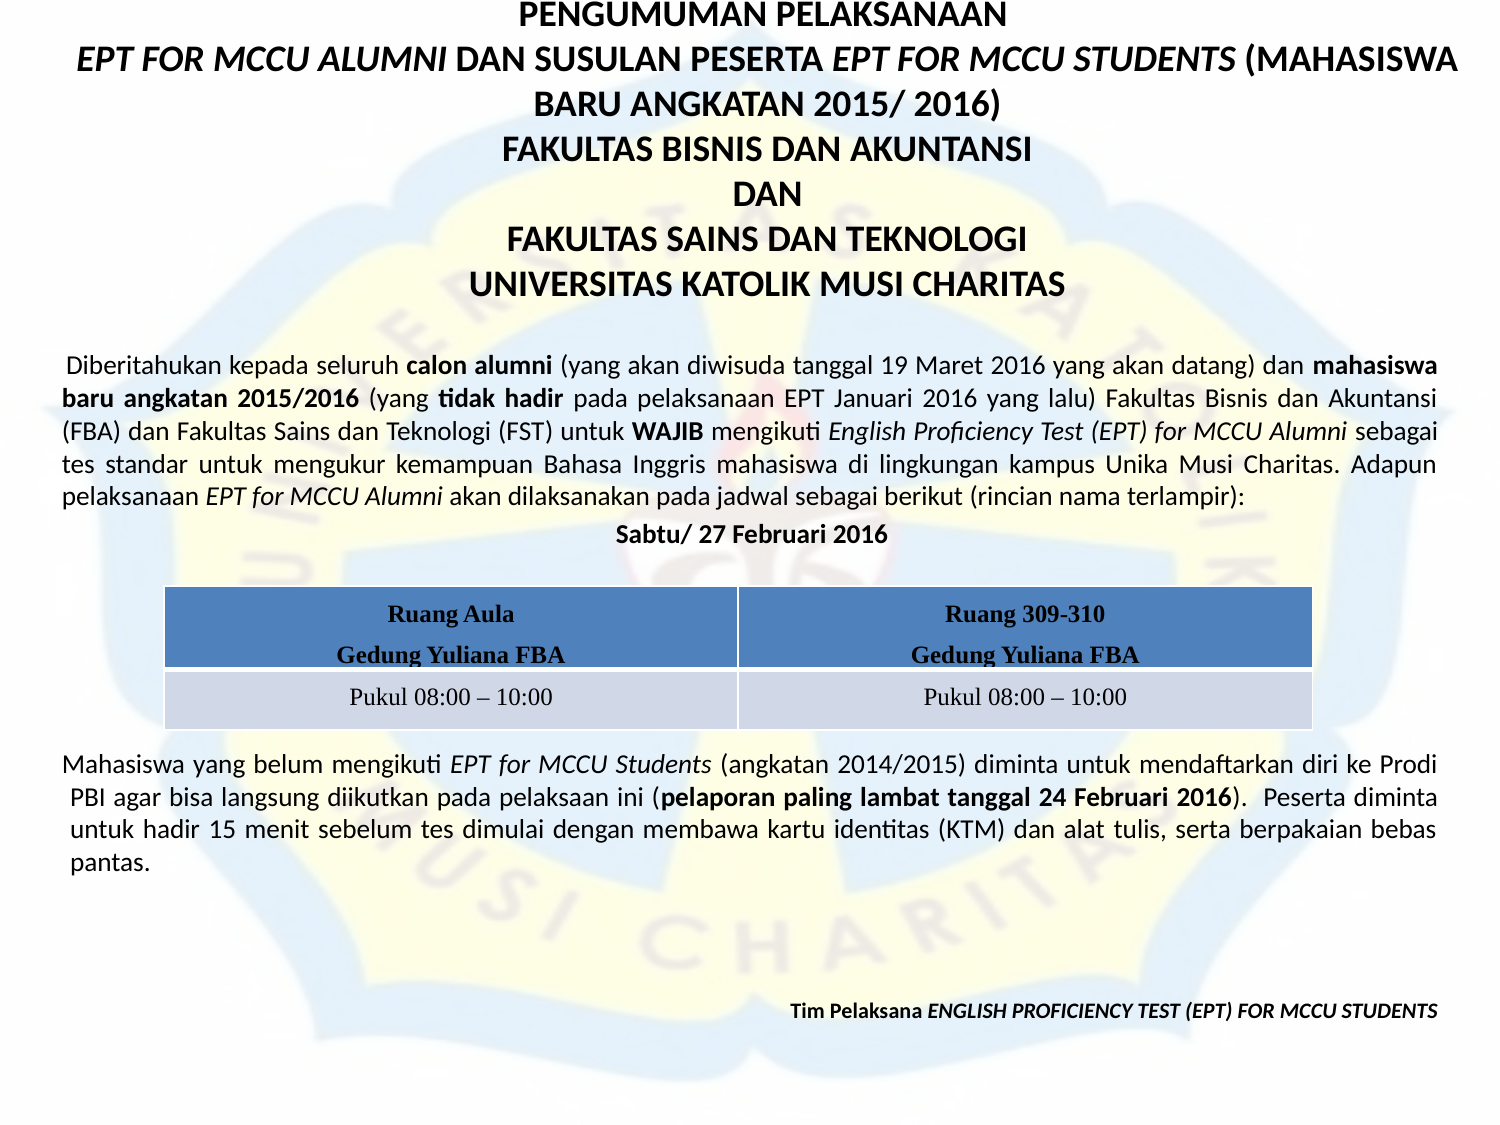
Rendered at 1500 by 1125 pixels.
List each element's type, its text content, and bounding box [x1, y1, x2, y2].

title PENGUMUMAN PELAKSANAAN EPT FOR MCCU ALUMNI DAN SUSULAN PESERTA EPT FOR MCCU STUDENTS (MAHASISWA BARU ANGKATAN 2015/ 2016) FAKULTAS BISNIS DAN AKUNTANSI DAN FAKULTAS SAINS DAN TEKNOLOGI UNIVERSITAS KATOLIK MUSI CHARITAS [35, 0, 1500, 293]
table_cell Pukul 08:00 – 10:00 [739, 672, 1312, 729]
table_header Ruang Aula Gedung Yuliana FBA [165, 587, 737, 667]
table_header Ruang 309-310 Gedung Yuliana FBA [739, 587, 1312, 667]
table_cell Pukul 08:00 – 10:00 [165, 672, 737, 729]
list Diberitahukan kepada seluruh calon alumni (yang akan diwisuda tanggal 19 Maret 2016 yang akan datang) dan mahasiswa baru angkatan 2015/2016 (yang tidak hadir pada pelaksanaan EPT Januari 2016 yang lalu) Fakultas Bisnis dan Akuntansi (FBA) dan Fakultas Sains dan Teknologi (FST) untuk WAJIB mengikuti English Proficiency Test (EPT) for MCCU Alumni sebagai tes standar untuk mengukur kemampuan Bahasa Inggris mahasiswa di lingkungan kampus Unika Musi Charitas. Adapun pelaksanaan EPT for MCCU Alumni akan dilaksanakan pada jadwal sebagai berikut (rincian nama terlampir): Sabtu/ 27 Februari 2016 Mahasiswa yang belum mengikuti EPT for MCCU Students (angkatan 2014/2015) diminta untuk mendaftarkan diri ke Prodi PBI agar bisa langsung diikutkan pada pelaksaan ini (pelaporan paling lambat tanggal 24 Februari 2016). Peserta diminta untuk hadir 15 menit sebelum tes dimulai dengan membawa kartu identitas (KTM) dan alat tulis, serta berpakaian bebas pantas. Tim Pelaksana ENGLISH PROFICIENCY TEST (EPT) FOR MCCU STUDENTS [46, 339, 1454, 1067]
